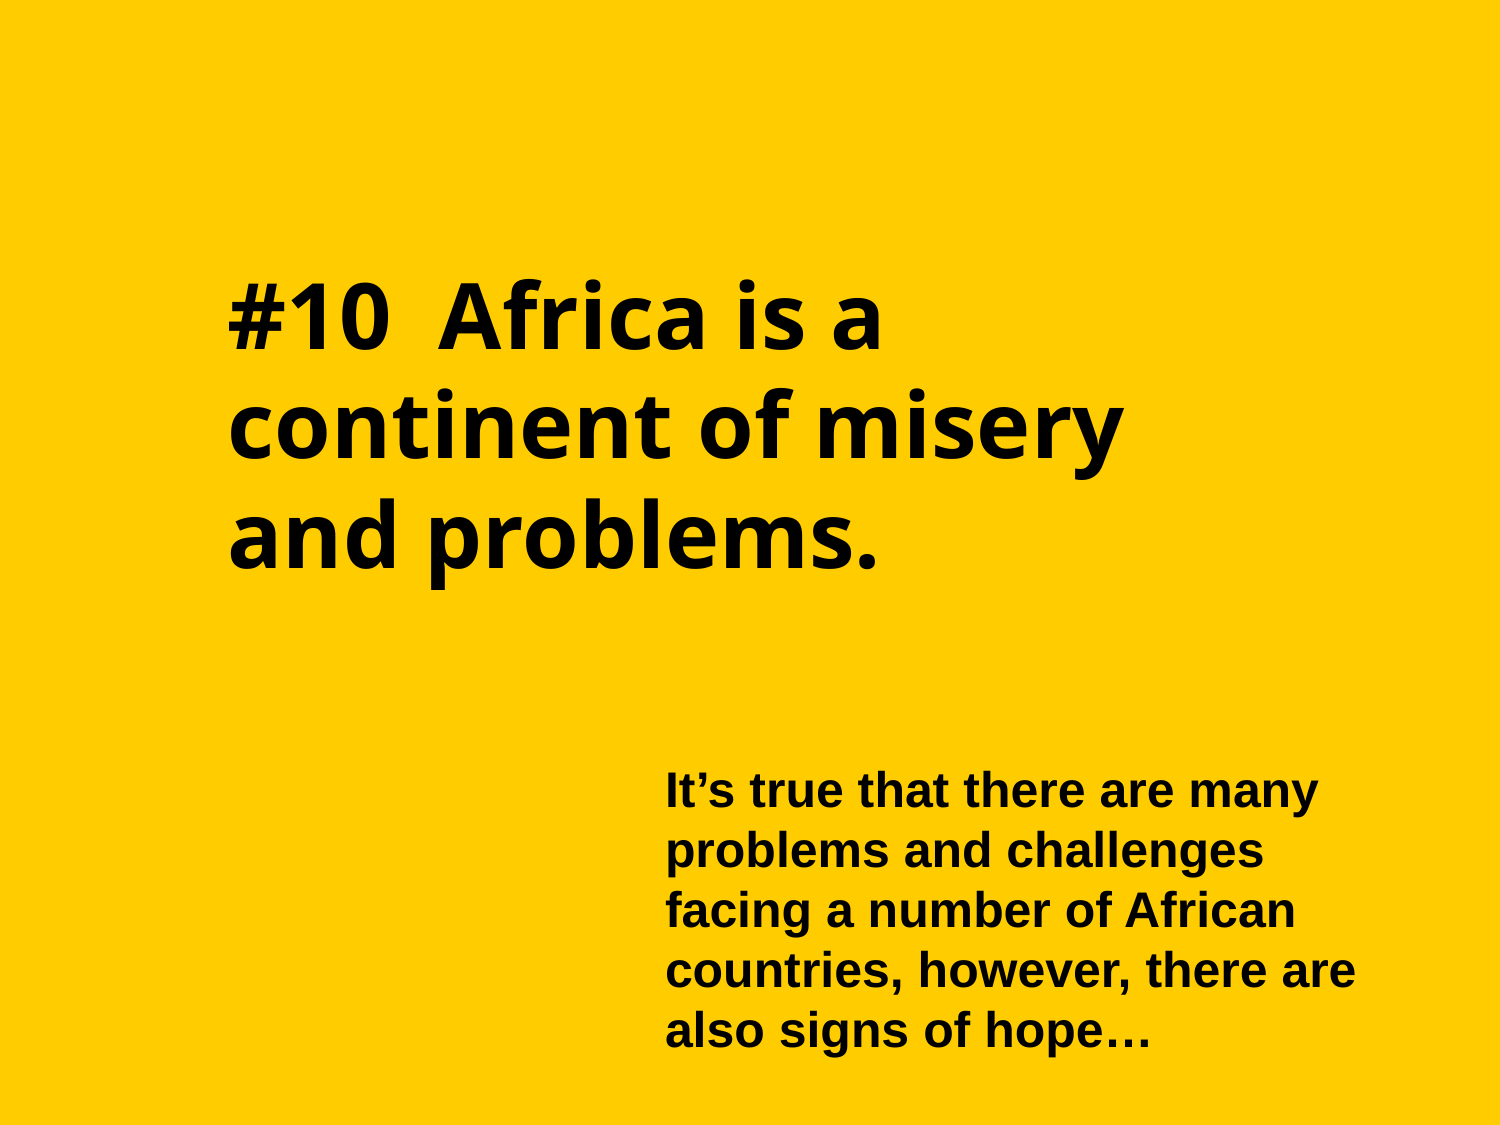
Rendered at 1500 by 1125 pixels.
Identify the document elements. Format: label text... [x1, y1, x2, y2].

text_box It’s true that there are many problems and challenges facing a number of African countries, however, there are also signs of hope… [650, 750, 1375, 1065]
text_box #10 Africa is a continent of misery and problems. [212, 249, 1288, 485]
